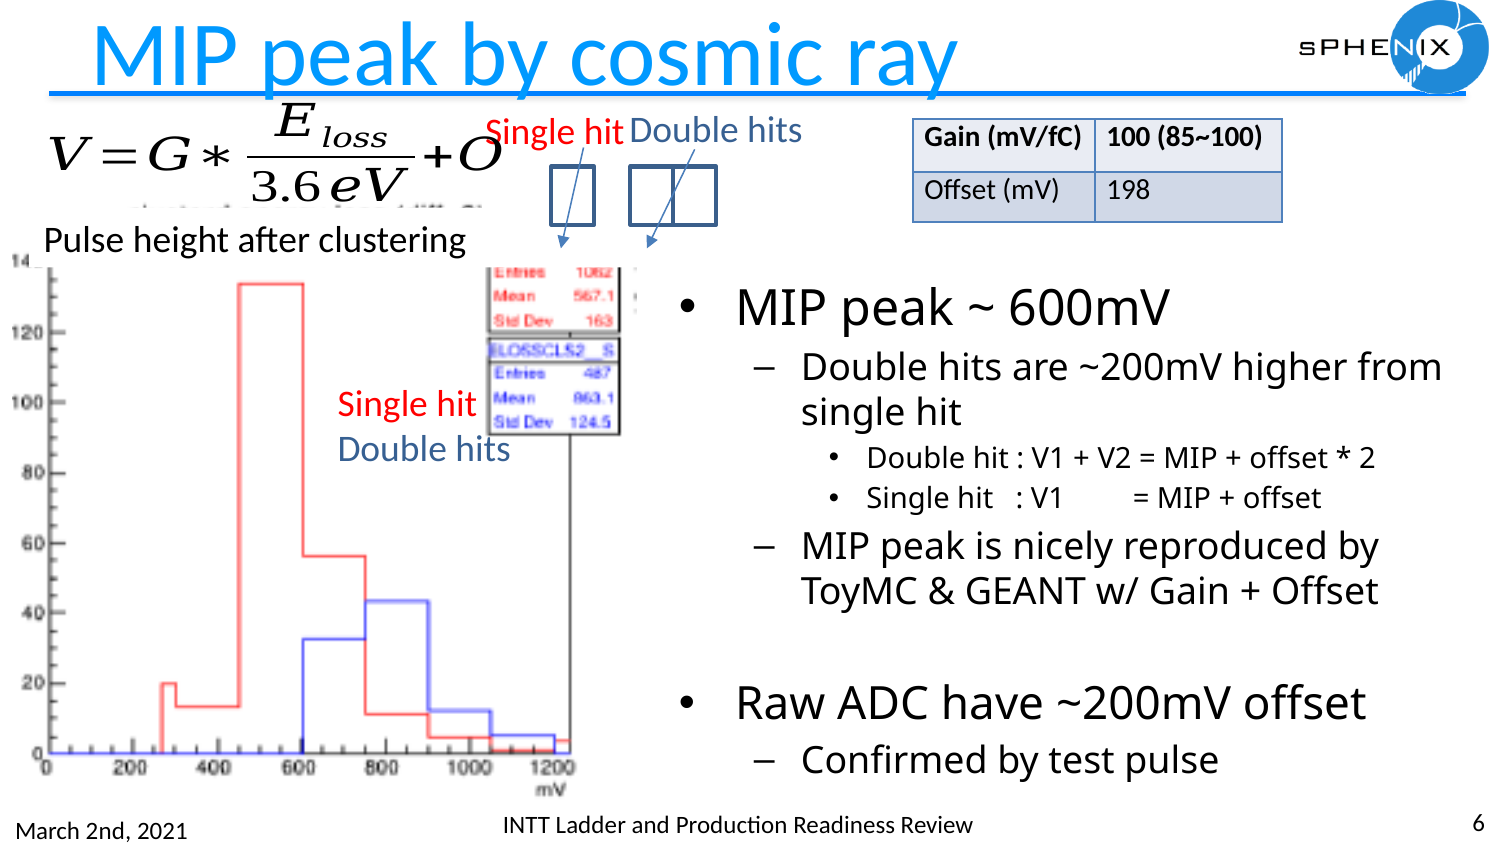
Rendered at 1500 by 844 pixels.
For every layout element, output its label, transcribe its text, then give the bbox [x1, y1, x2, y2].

title MIP peak by cosmic ray [75, 4, 1425, 94]
table_cell Offset (mV) [914, 173, 1094, 221]
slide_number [0, 815, 350, 844]
picture [1299, 0, 1489, 94]
table_cell 198 [1096, 173, 1281, 221]
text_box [12, 193, 691, 803]
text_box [476, 97, 811, 255]
table_header 100 (85~100) [1096, 120, 1281, 171]
table_header Gain (mV/fC) [914, 120, 1094, 171]
text_box MIP peak ~ 600mV Double hits are ~200mV higher from single hit Double hit : V1 + V2 = MIP + offset * 2 Single hit : V1 = MIP + offset MIP peak is nicely reproduced by ToyMC & GEANT w/ Gain + Offset Raw ADC have ~200mV offset Confirmed by test pulse [664, 268, 1466, 835]
footer INTT Ladder and Production Readiness Review [487, 812, 996, 841]
slide_number 6 [1412, 798, 1500, 844]
